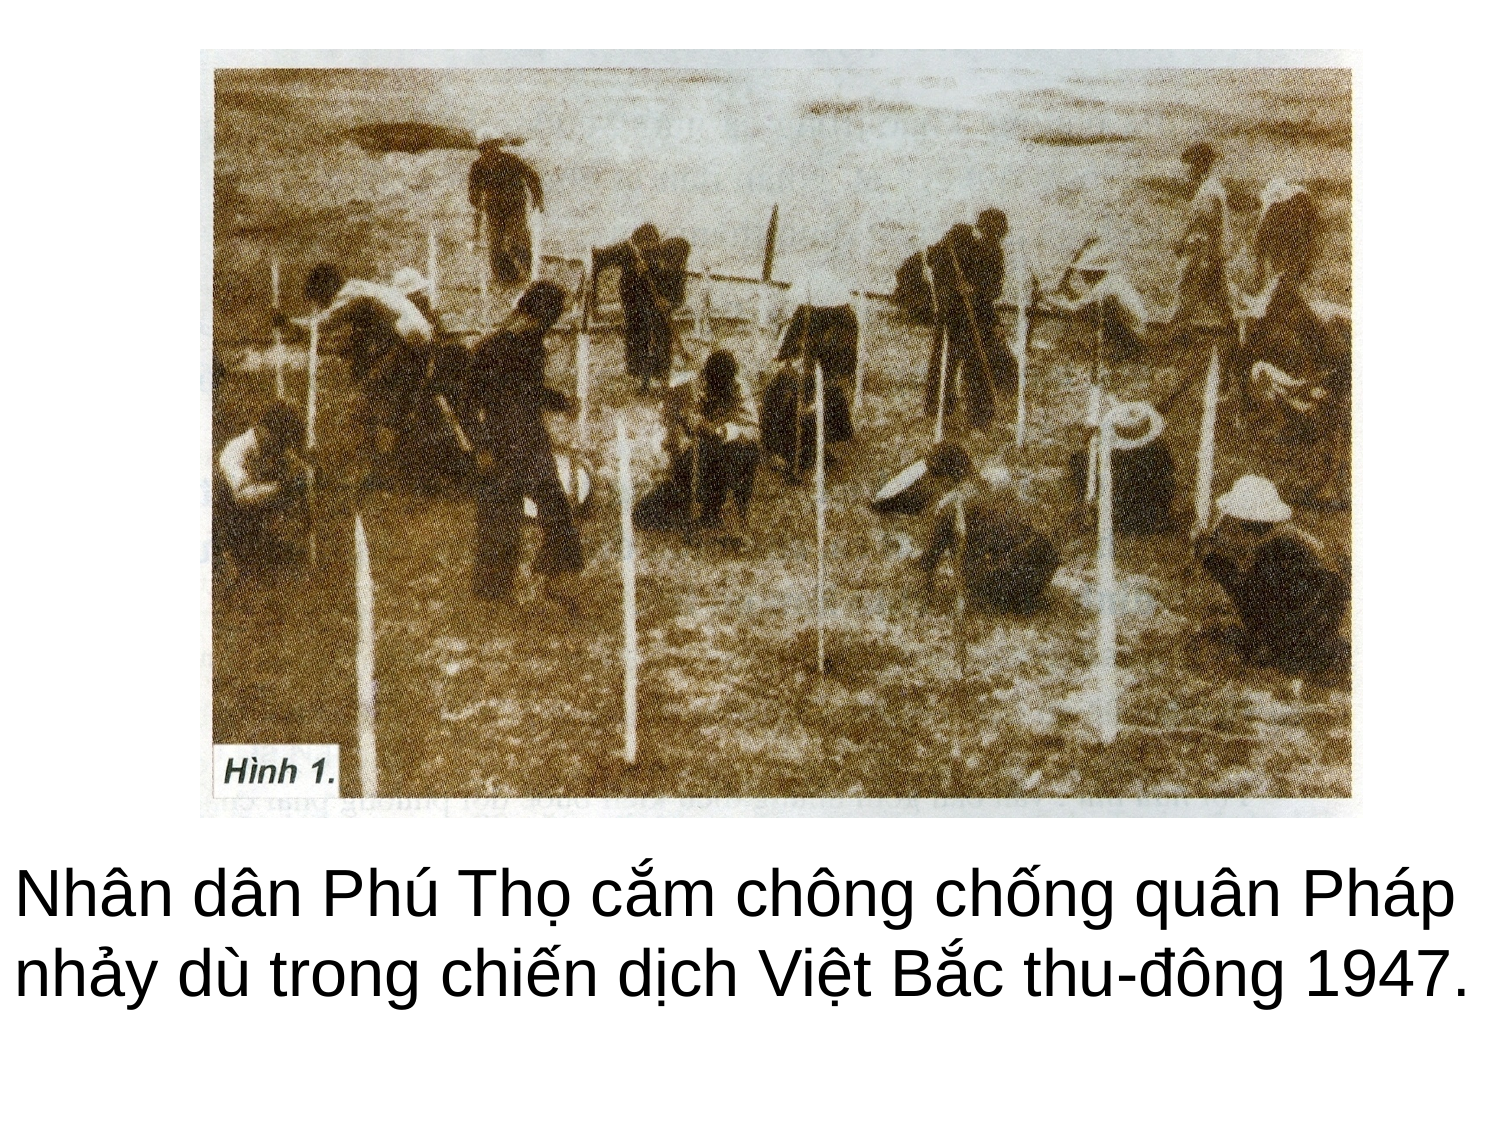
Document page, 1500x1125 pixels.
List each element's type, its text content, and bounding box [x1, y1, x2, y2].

text_box Nhân dân Phú Thọ cắm chông chống quân Pháp nhảy dù trong chiến dịch Việt Bắc thu-đông 1947. [0, 842, 1500, 1017]
picture [199, 49, 1363, 818]
